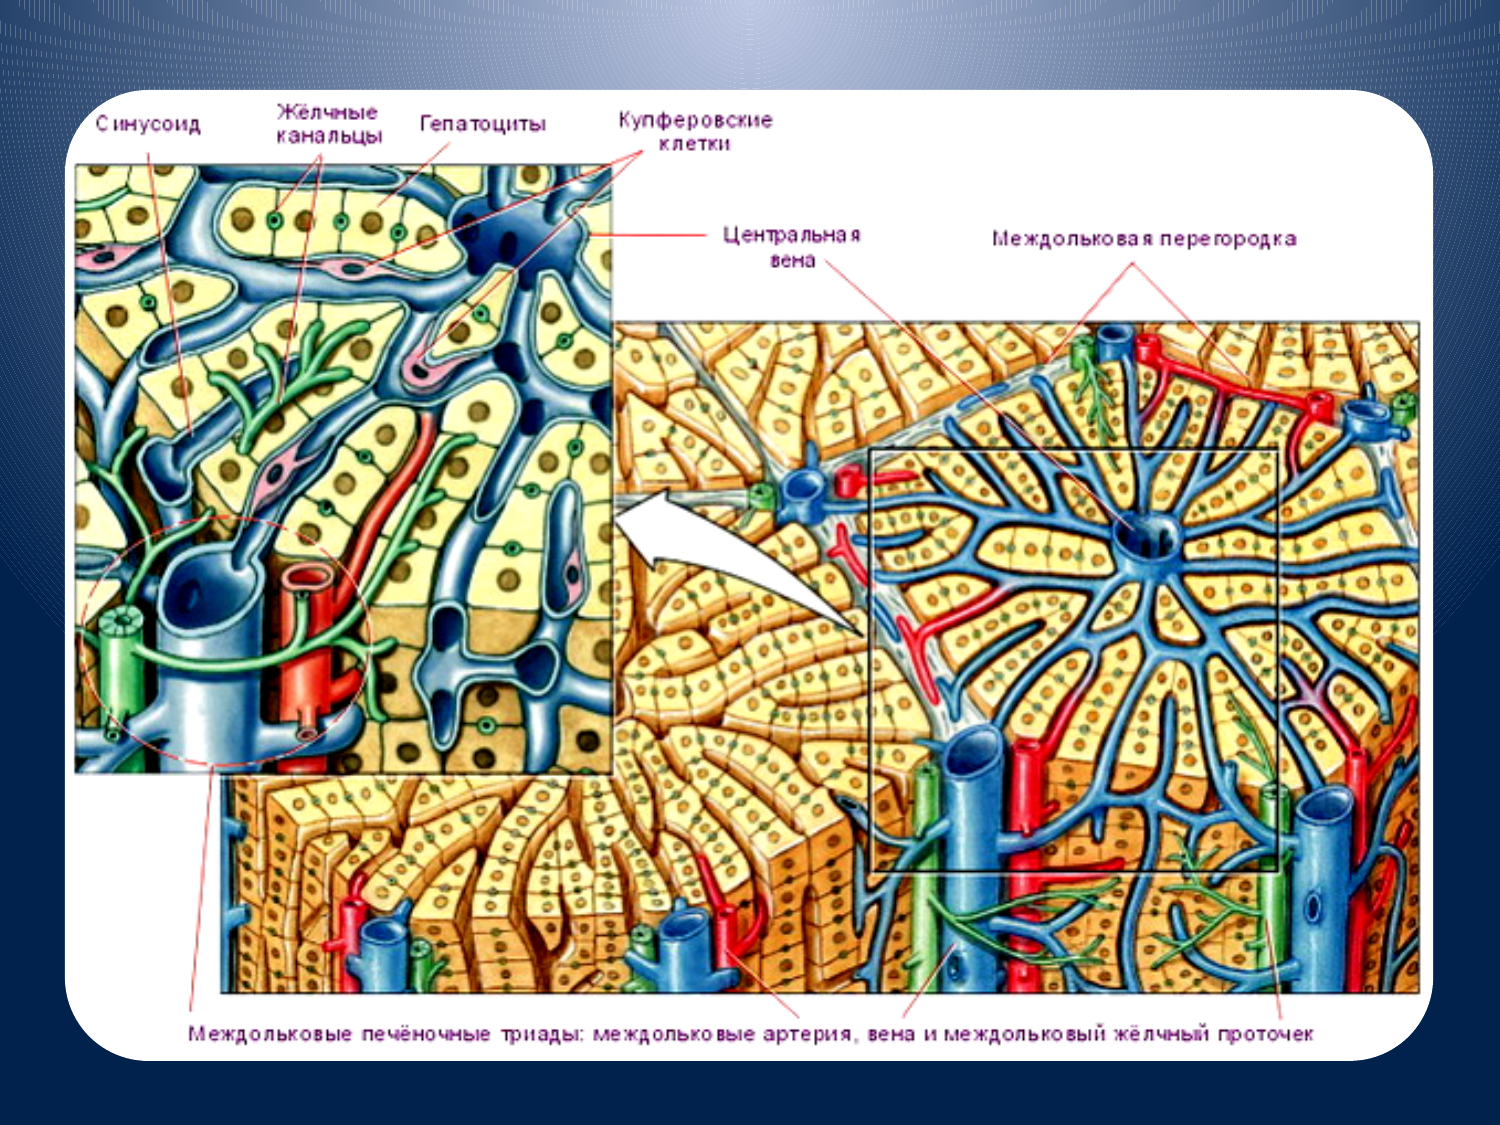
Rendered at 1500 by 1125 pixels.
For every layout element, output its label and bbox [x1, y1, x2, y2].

picture [64, 89, 1434, 1062]
